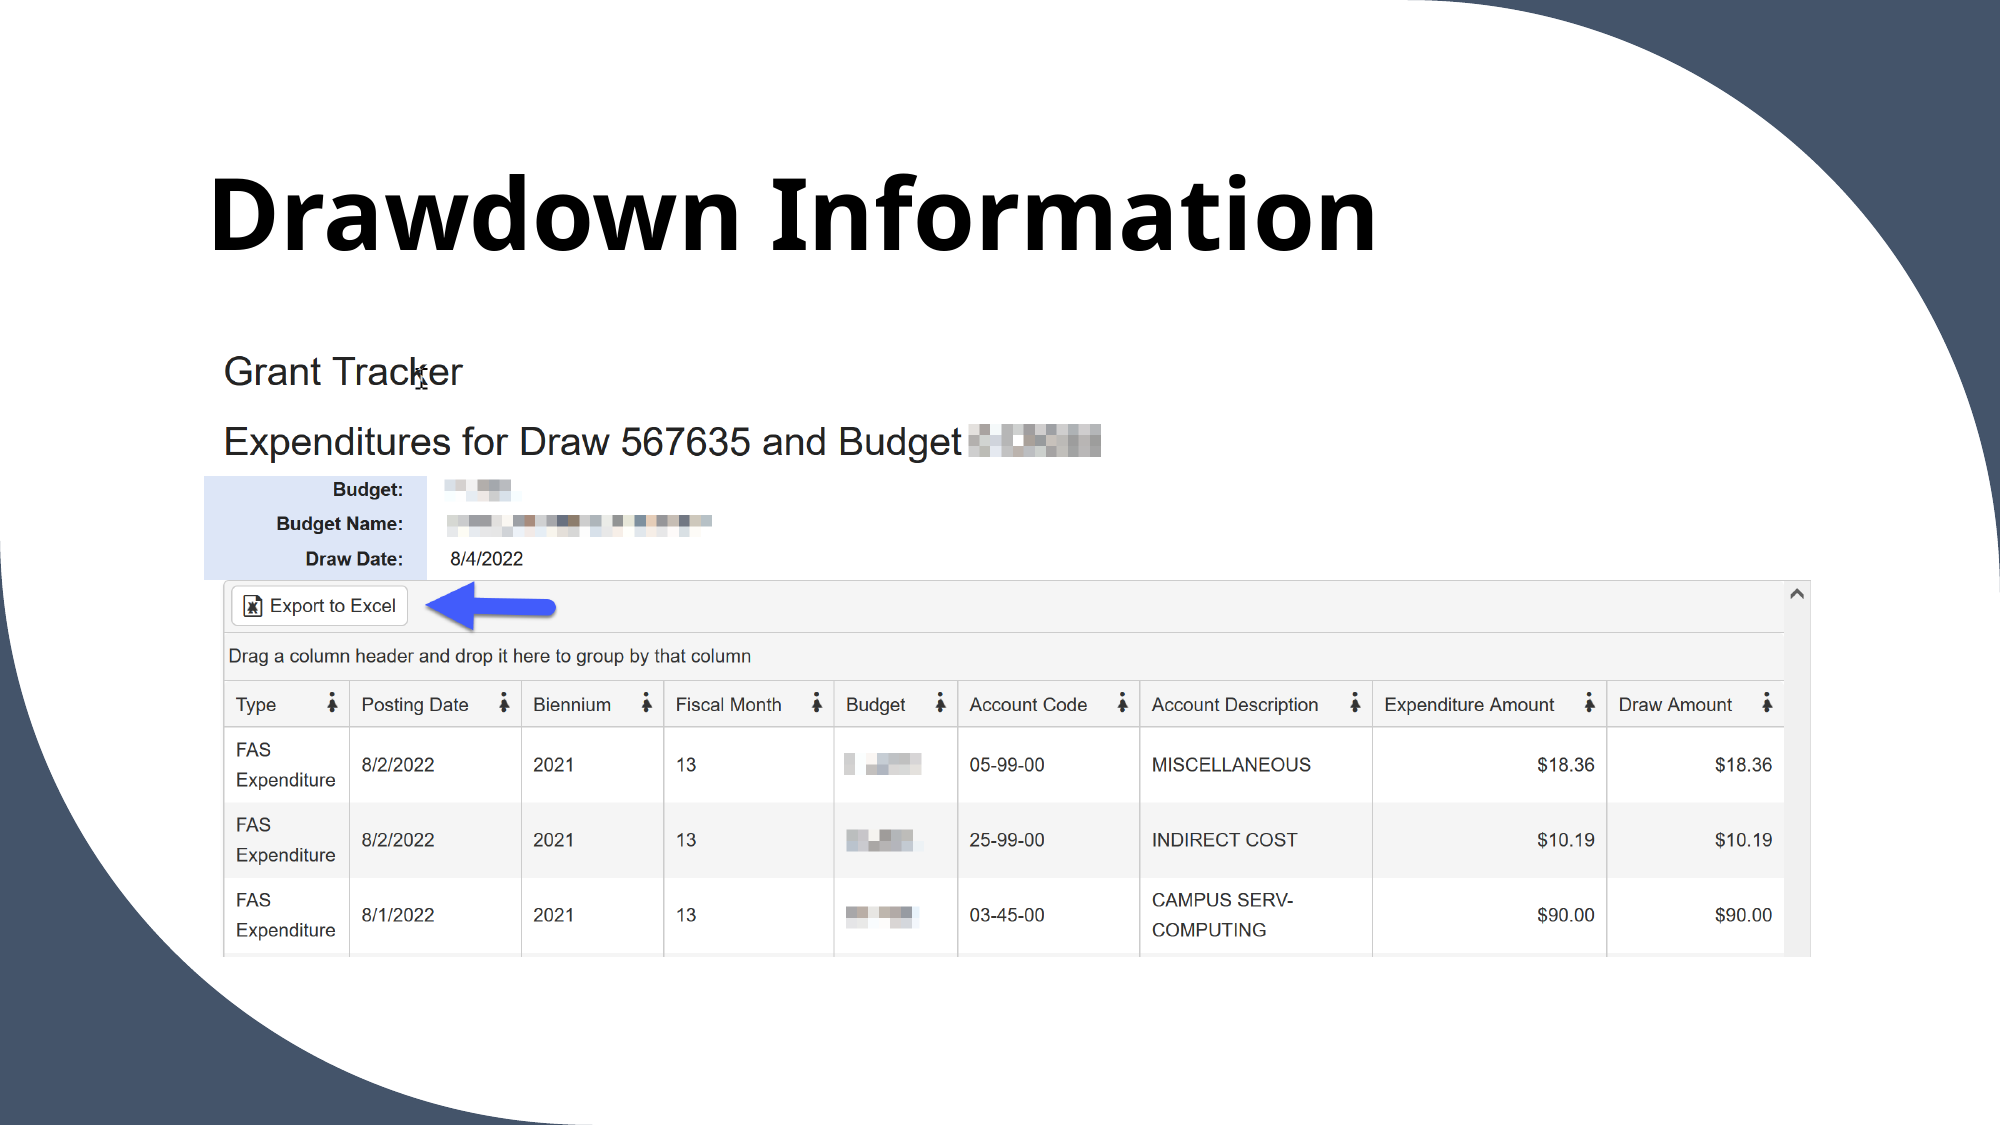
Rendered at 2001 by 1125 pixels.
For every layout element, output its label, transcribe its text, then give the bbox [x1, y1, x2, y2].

title Drawdown Information [191, 62, 1796, 280]
picture [204, 339, 1811, 957]
